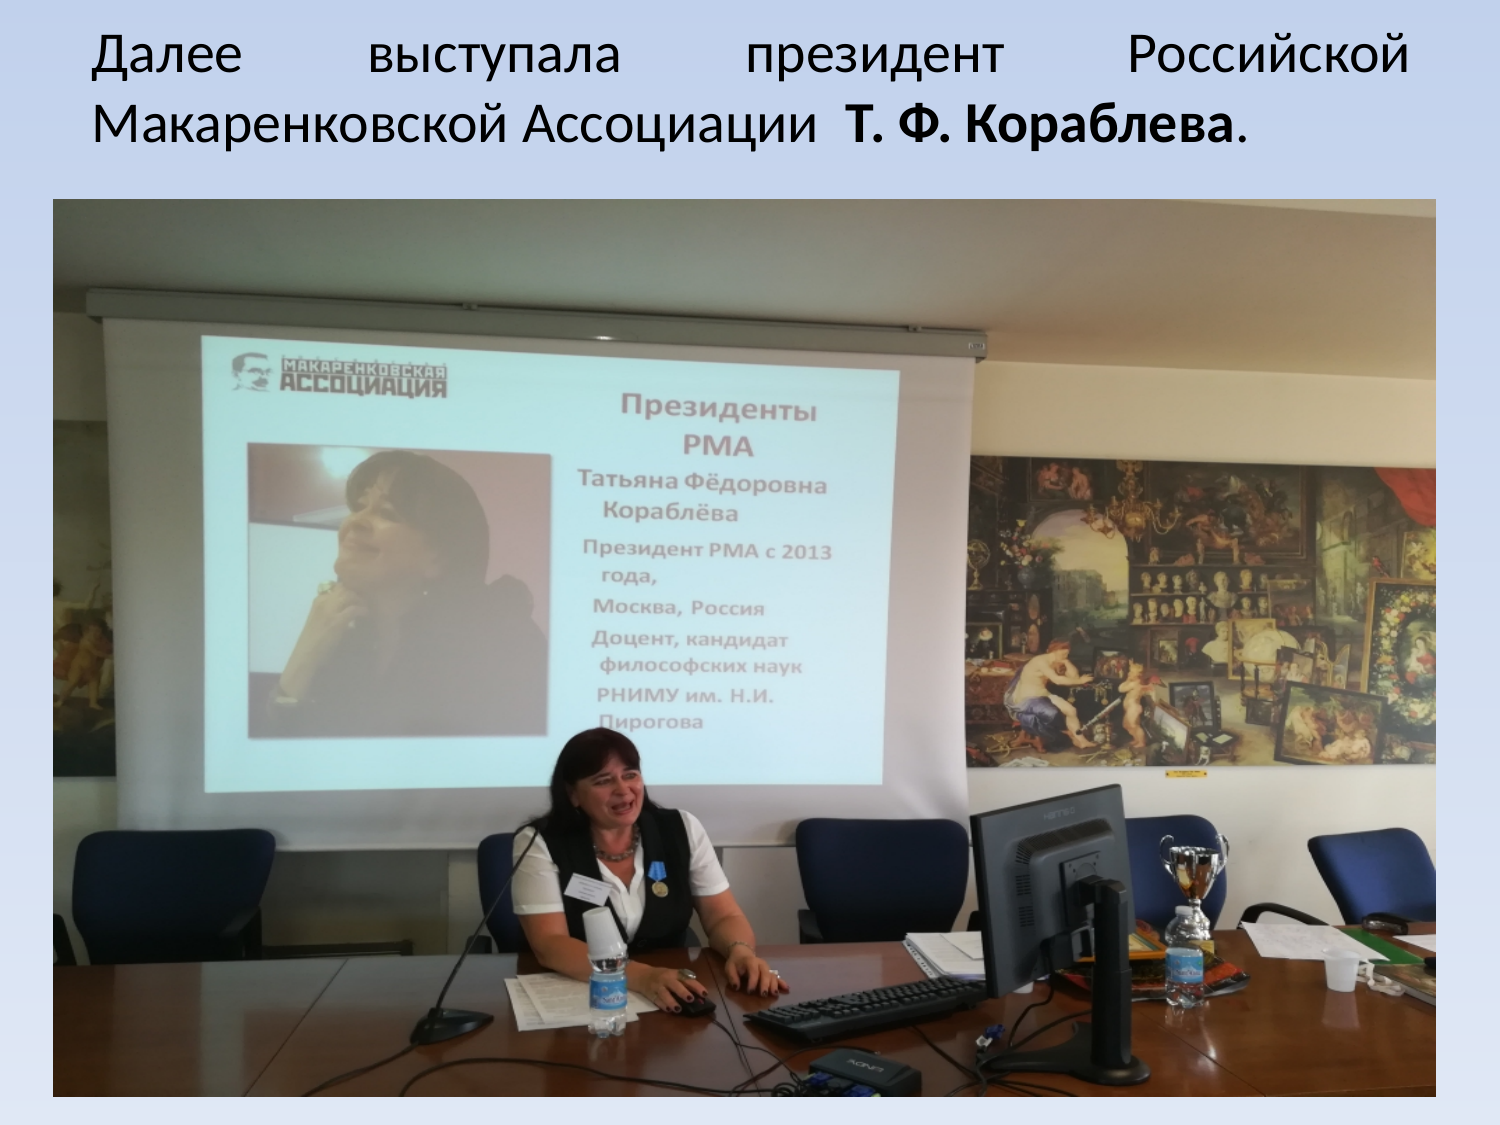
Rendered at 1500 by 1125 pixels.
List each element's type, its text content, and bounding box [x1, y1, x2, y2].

picture [52, 199, 1436, 1098]
list Далее выступала президент Российской Макаренковской Ассоциации Т. Ф. Кораблева. [76, 7, 1427, 198]
